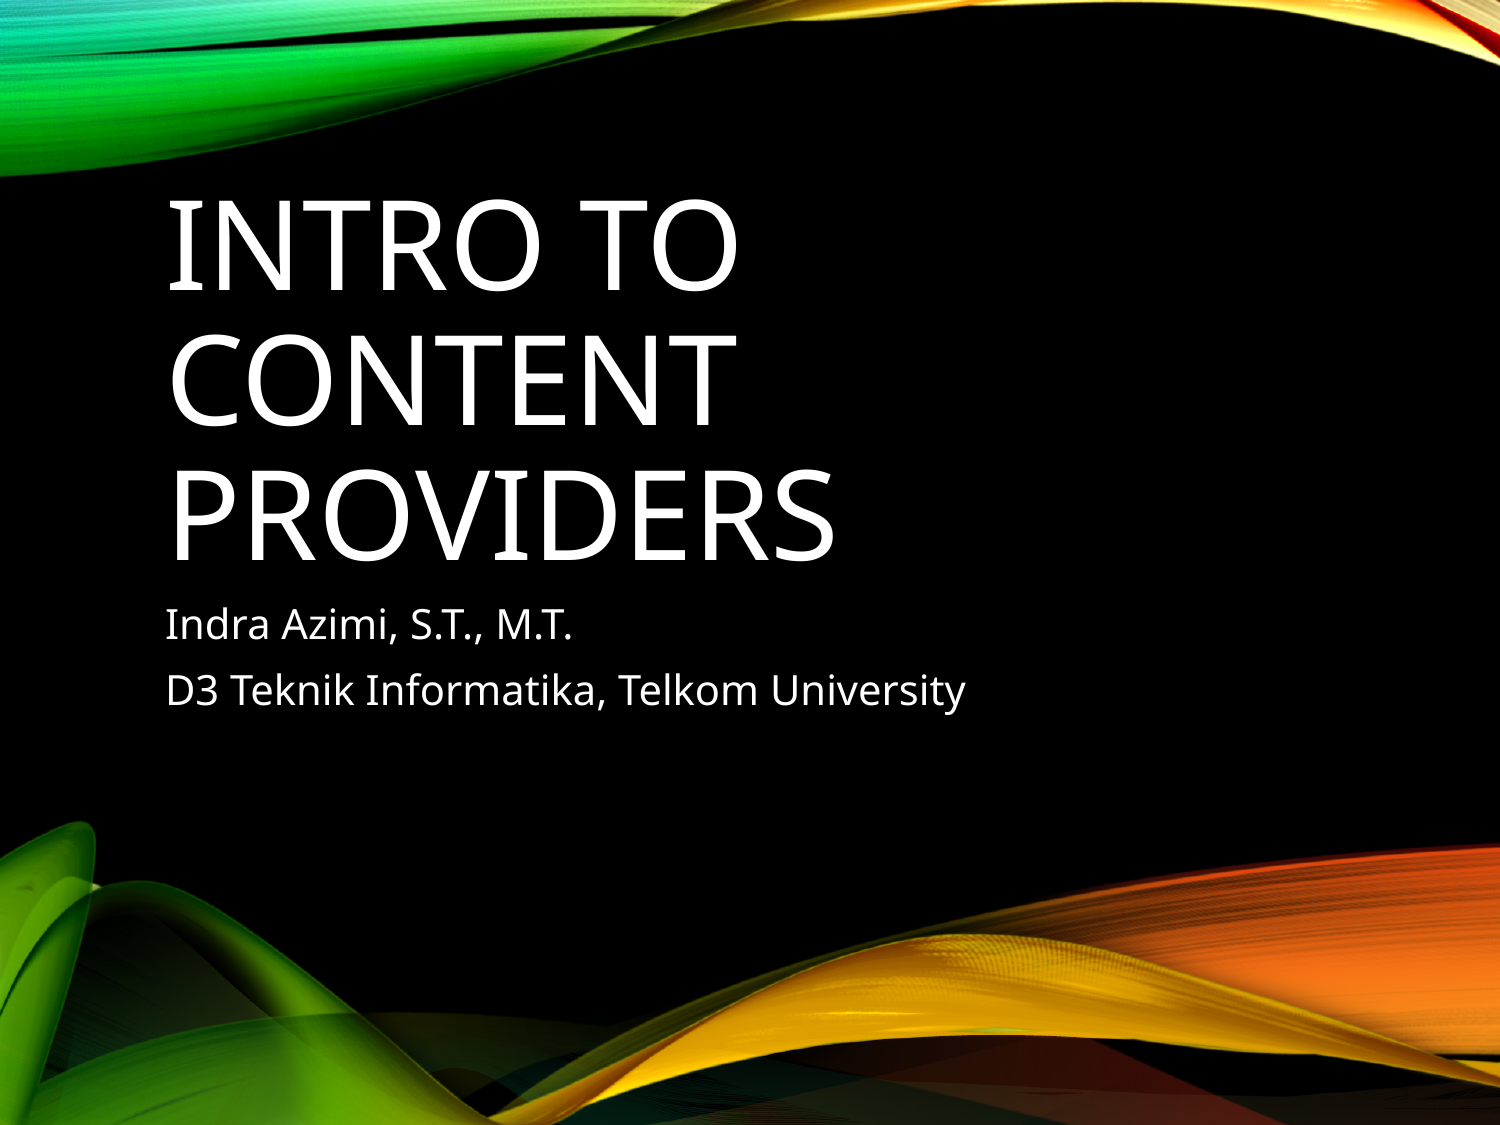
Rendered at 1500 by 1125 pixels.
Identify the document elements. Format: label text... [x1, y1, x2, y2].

title Intro to Content Providers [150, 295, 1350, 595]
subtitle Indra Azimi, S.T., M.T. D3 Teknik Informatika, Telkom University [150, 595, 1350, 727]
picture [0, 819, 1500, 1125]
picture [0, 0, 1500, 178]
